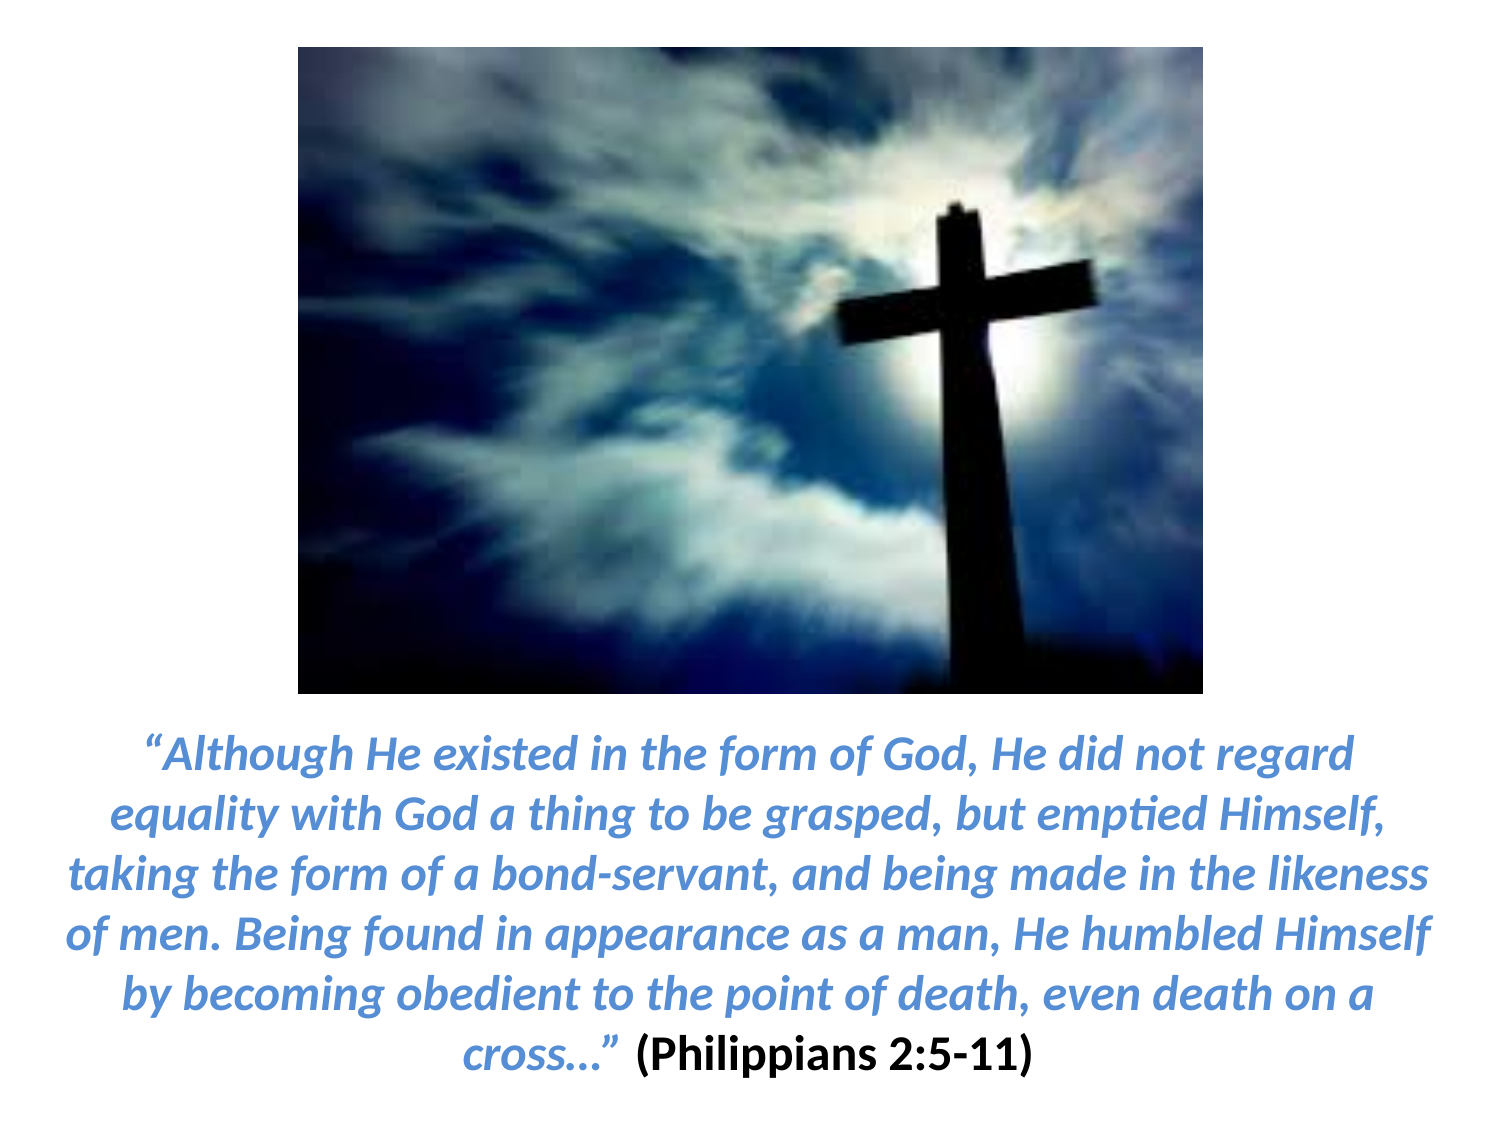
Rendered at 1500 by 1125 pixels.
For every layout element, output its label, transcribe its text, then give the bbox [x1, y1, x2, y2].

picture [298, 47, 1203, 694]
text_box “Although He existed in the form of God, He did not regard equality with God a thing to be grasped, but emptied Himself, taking the form of a bond-servant, and being made in the likeness of men. Being found in appearance as a man, He humbled Himself by becoming obedient to the point of death, even death on a cross…” (Philippians 2:5-11) [50, 712, 1447, 1088]
